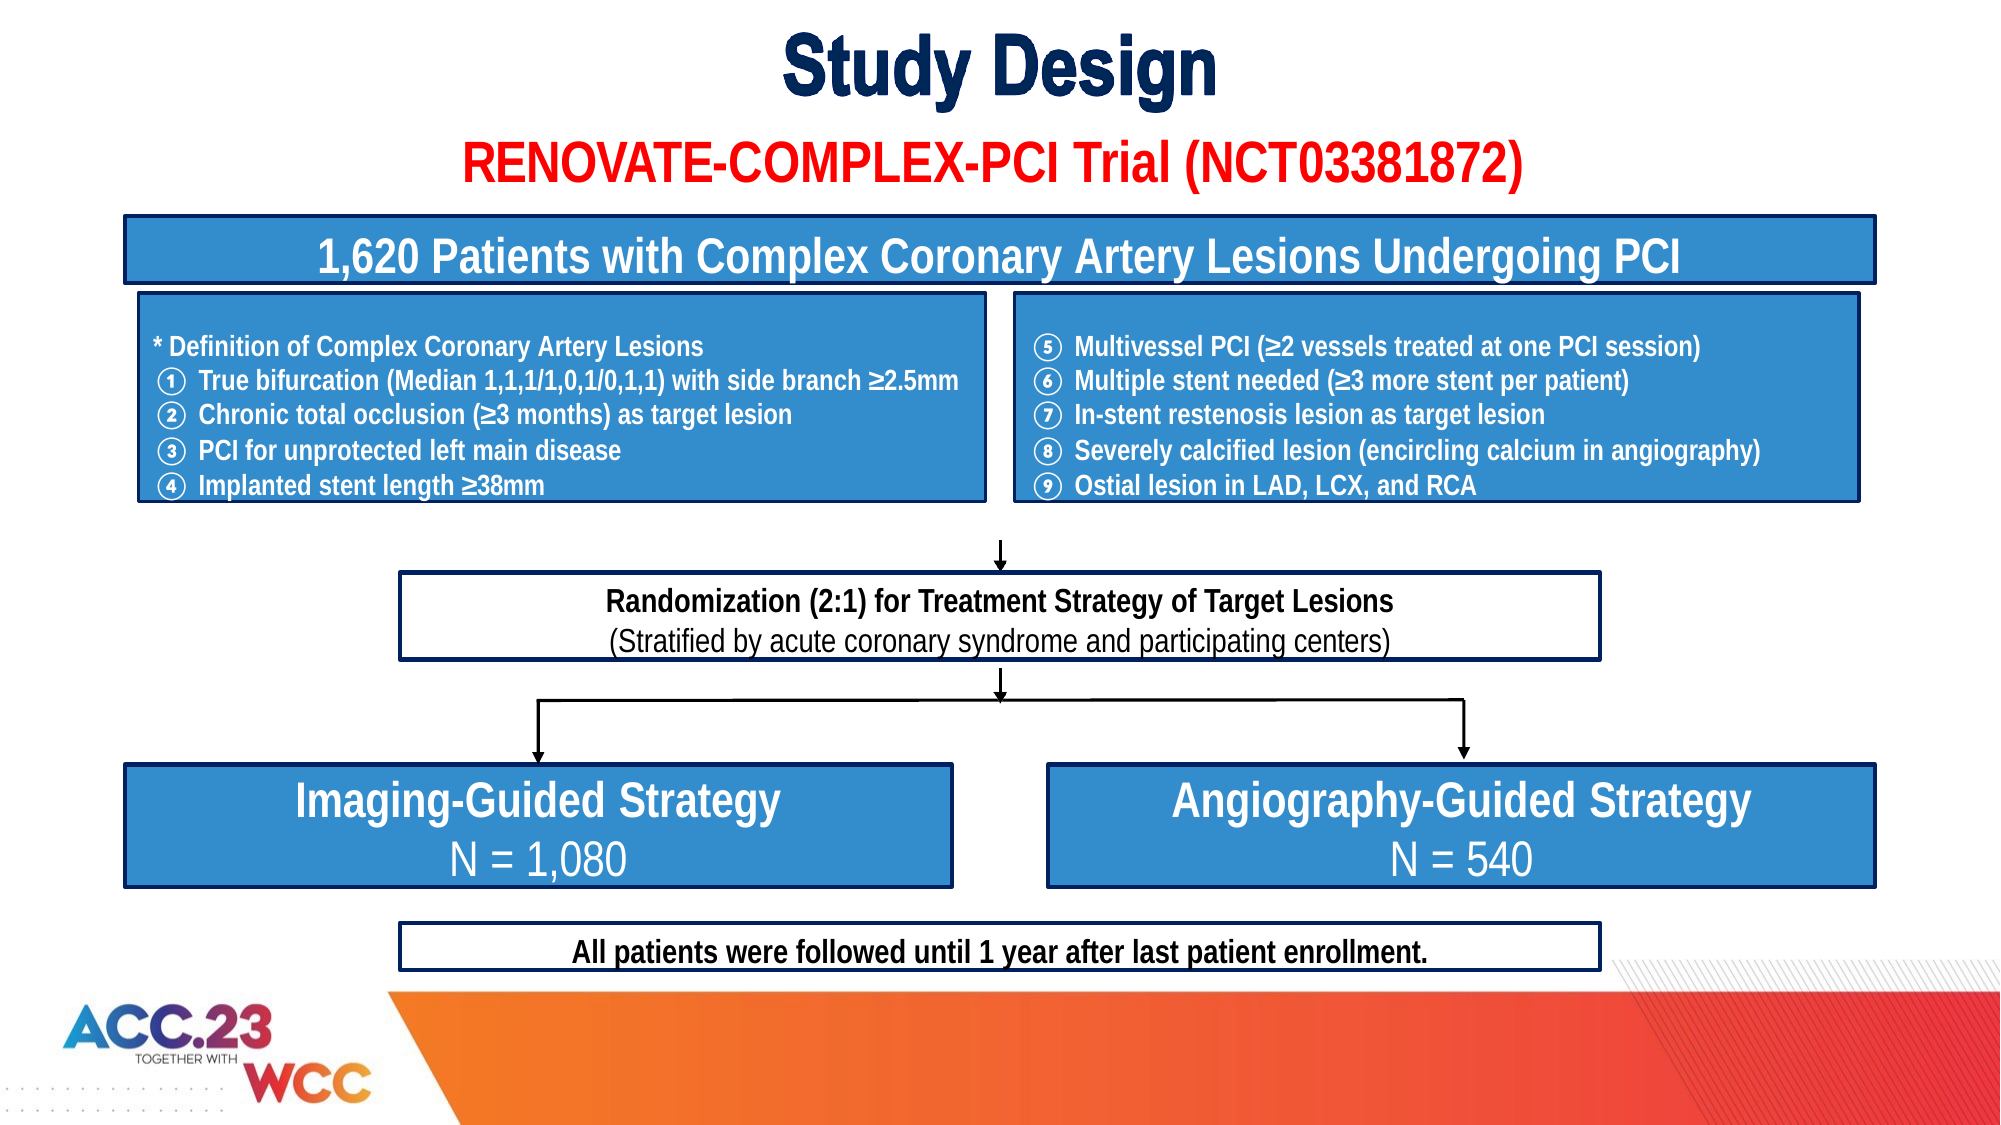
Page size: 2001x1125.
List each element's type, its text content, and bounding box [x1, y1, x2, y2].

text_box * Definition of Complex Coronary Artery Lesions ① True bifurcation (Median 1,1,1/1,0,1/0,1,1) with side branch ≥2.5mm ② Chronic total occlusion (≥3 months) as target lesion ③ PCI for unprotected left main disease ④ Implanted stent length ≥38mm [138, 293, 986, 502]
text_box All patients were followed until 1 year after last patient enrollment. [399, 922, 1600, 970]
picture [0, 959, 2000, 1125]
picture [993, 540, 1007, 573]
text_box Imaging-Guided Strategy N = 1,080 [124, 764, 952, 887]
picture [783, 31, 1215, 113]
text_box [531, 668, 1471, 765]
title RENOVATE-COMPLEX-PCI Trial (NCT03381872) [460, 122, 1540, 312]
text_box 1,620 Patients with Complex Coronary Artery Lesions Undergoing PCI [1540, 216, 1876, 284]
text_box Randomization (2:1) for Treatment Strategy of Target Lesions (Stratified by acute coronary syndrome and participating centers) [399, 572, 1600, 660]
text_box 1,620 Patients with Complex Coronary Artery Lesions Undergoing PCI [124, 216, 460, 284]
text_box Angiography-Guided Strategy N = 540 [1048, 764, 1875, 887]
text_box ⑤ Multivessel PCI (≥2 vessels treated at one PCI session) ⑥ Multiple stent needed (≥3 more stent per patient) ⑦ In-stent restenosis lesion as target lesion ⑧ Severely calcified lesion (encircling calcium in angiography) ⑨ Ostial lesion in LAD, LCX, and RCA [1014, 293, 1859, 502]
